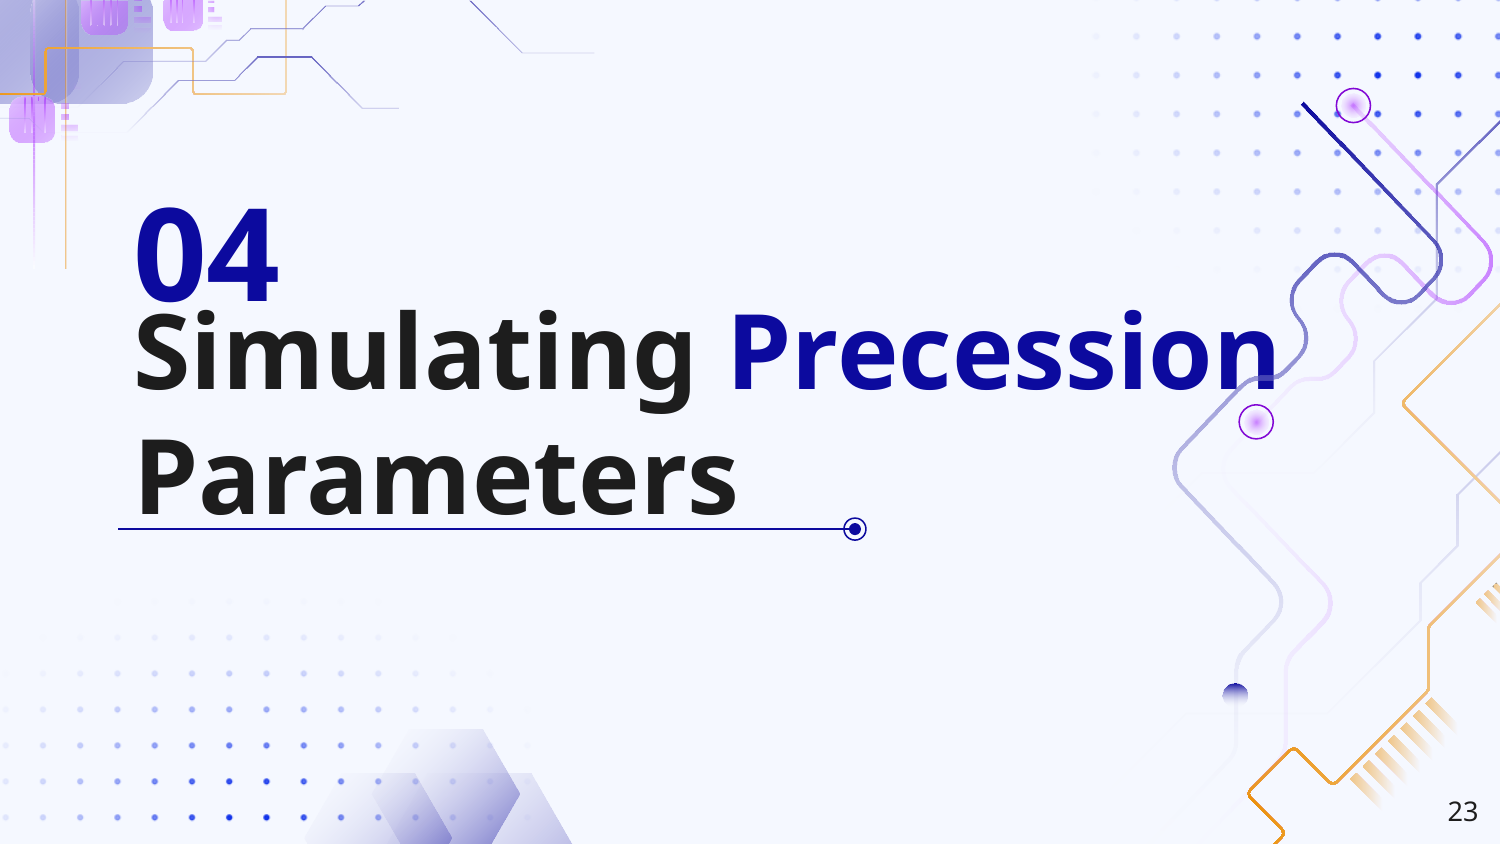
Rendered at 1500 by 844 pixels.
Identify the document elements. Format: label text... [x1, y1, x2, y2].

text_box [1063, 0, 1500, 844]
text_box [0, 549, 583, 844]
title 04 [118, 168, 398, 332]
title Simulating Precession Parameters [118, 341, 1058, 480]
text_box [117, 517, 867, 541]
